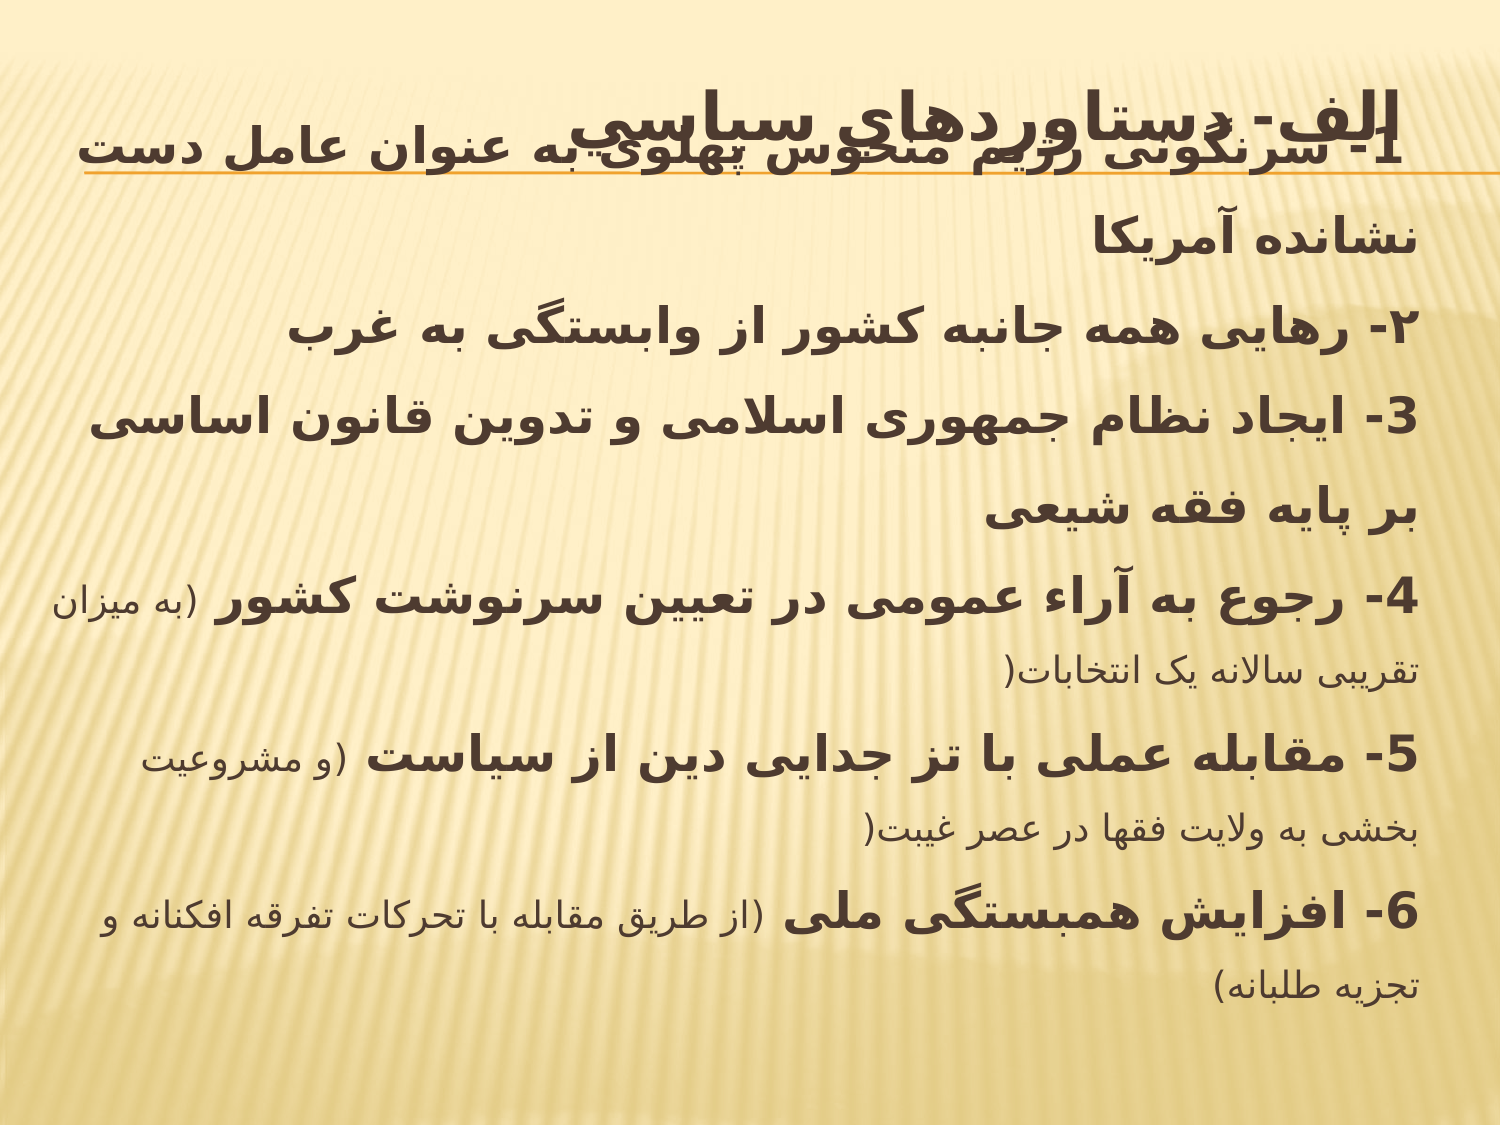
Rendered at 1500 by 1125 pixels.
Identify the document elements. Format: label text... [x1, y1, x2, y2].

title 1- سرنگونی رژیم منحوس پهلوی به عنوان عامل دست نشانده آمریکا ۲- رهایی همه جانبه کشور از وابستگی به غرب 3- ایجاد نظام جمهوری اسلامی و تدوین قانون اساسی بر پایه فقه شیعی 4- رجوع به آراء عمومی در تعیین سرنوشت کشور (به میزان تقریبی سالانه یک انتخابات( 5- مقابله عملی با تز جدایی دین از سیاست (و مشروعیت بخشی به ولایت فقها در عصر غیبت( 6- افزایش همبستگی ملی (از طریق مقابله با تحرکات تفرقه افکنانه و تجزیه طلبانه) [17, 172, 1436, 917]
list الف- دستاوردهاي سياسي [50, 66, 1475, 185]
